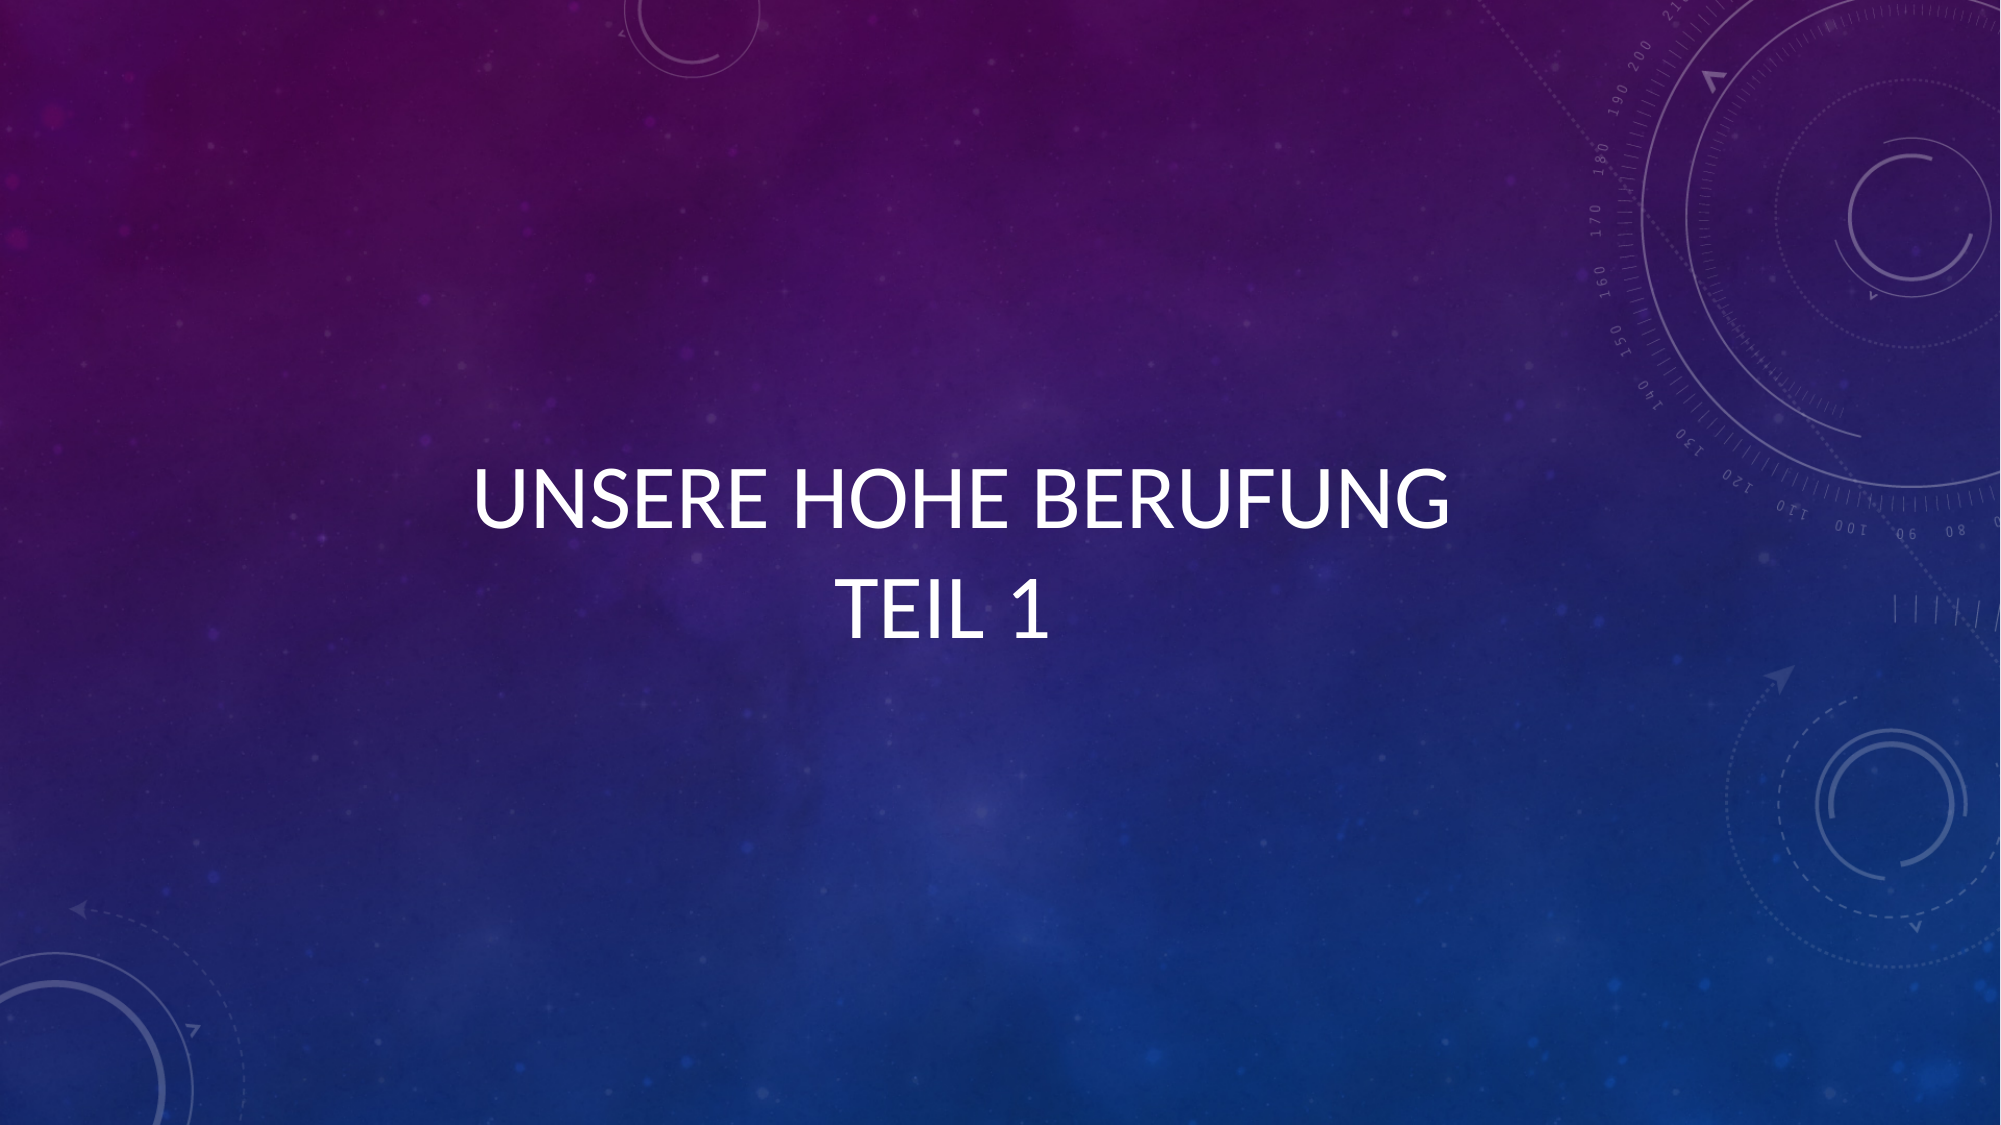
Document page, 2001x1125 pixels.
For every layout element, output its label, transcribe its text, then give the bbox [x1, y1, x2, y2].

picture [0, 0, 2001, 1125]
title Unsere hohe Berufung Teil 1 [112, 174, 1775, 919]
